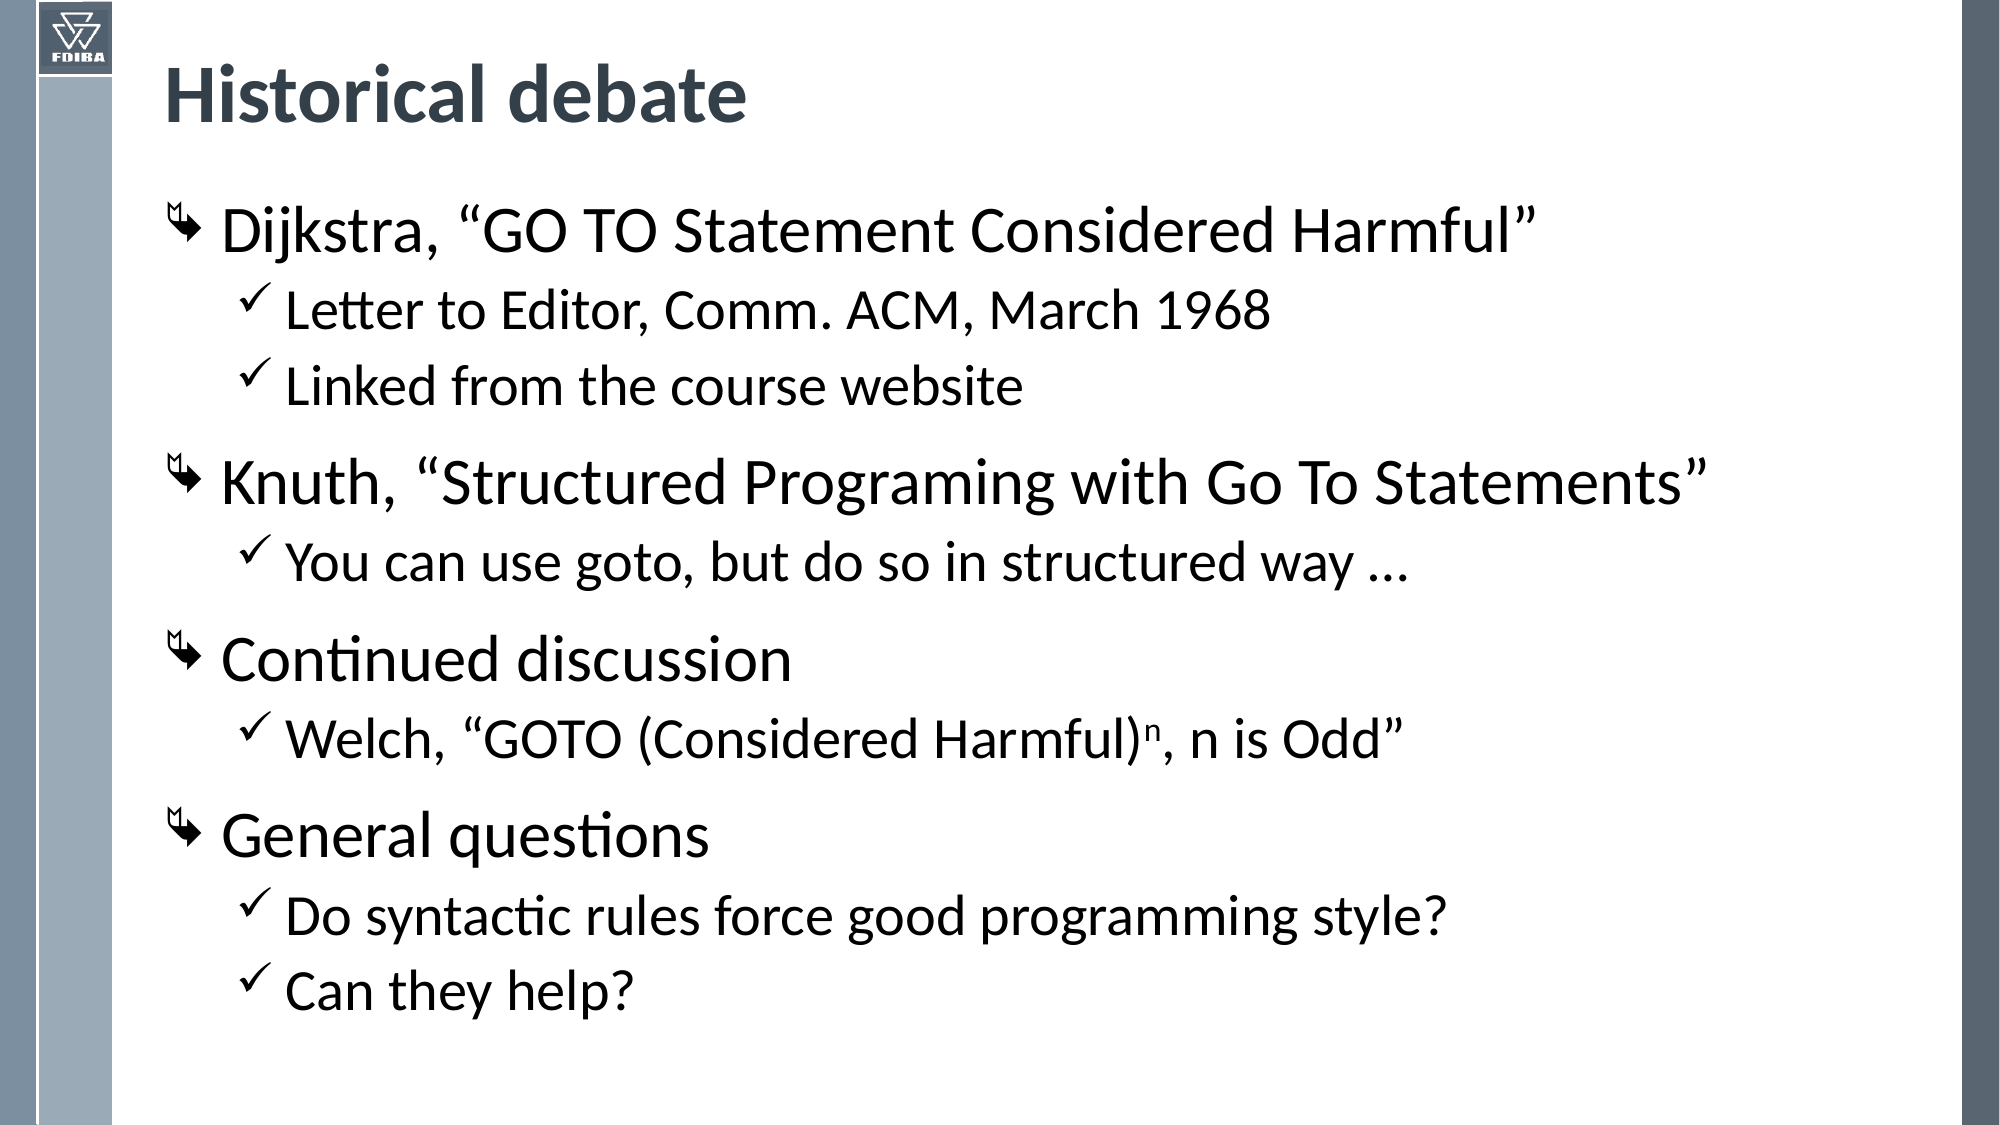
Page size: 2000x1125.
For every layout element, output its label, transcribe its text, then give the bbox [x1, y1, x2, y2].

picture [41, 10, 108, 66]
list Dijkstra, “GO TO Statement Considered Harmful” Letter to Editor, Comm. ACM, March 1968 Linked from the course website Knuth, “Structured Programing with Go To Statements” You can use goto, but do so in structured way … Continued discussion Welch, “GOTO (Considered Harmful)n, n is Odd” General questions Do syntactic rules force good programming style? Can they help? [149, 187, 1938, 1075]
title Historical debate [149, 29, 1938, 149]
